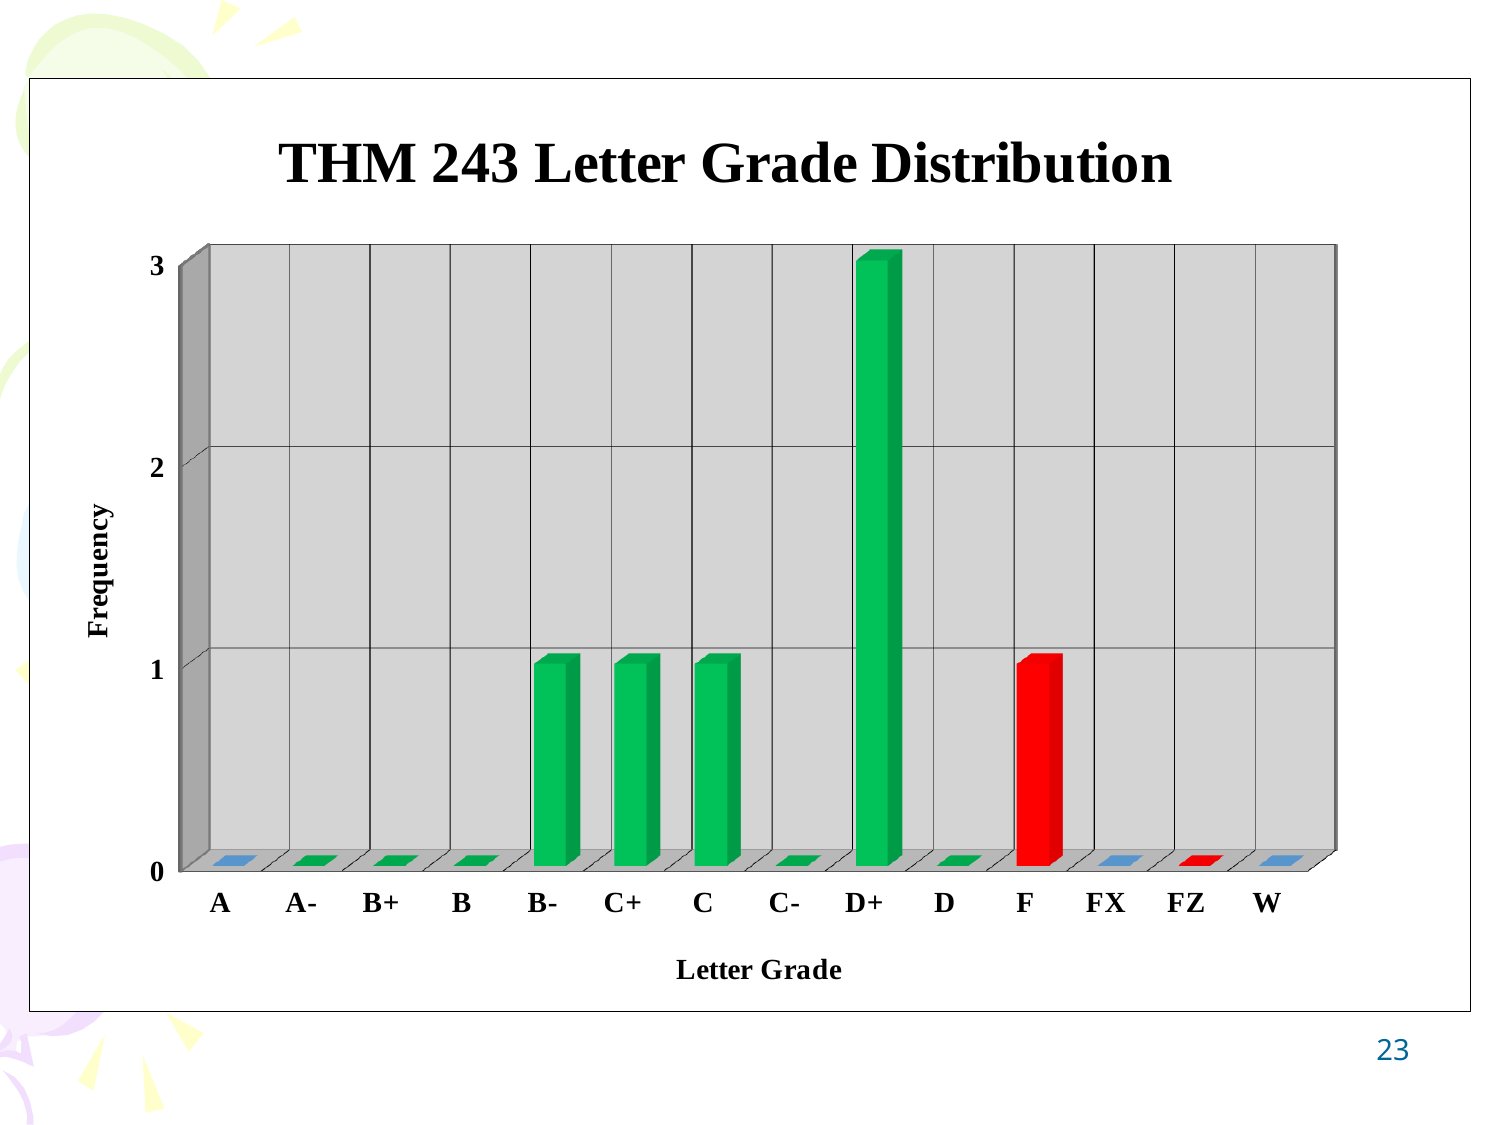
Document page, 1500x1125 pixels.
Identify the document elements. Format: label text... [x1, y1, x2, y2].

slide_number 23 [1074, 1024, 1425, 1100]
chart [29, 77, 1471, 1012]
